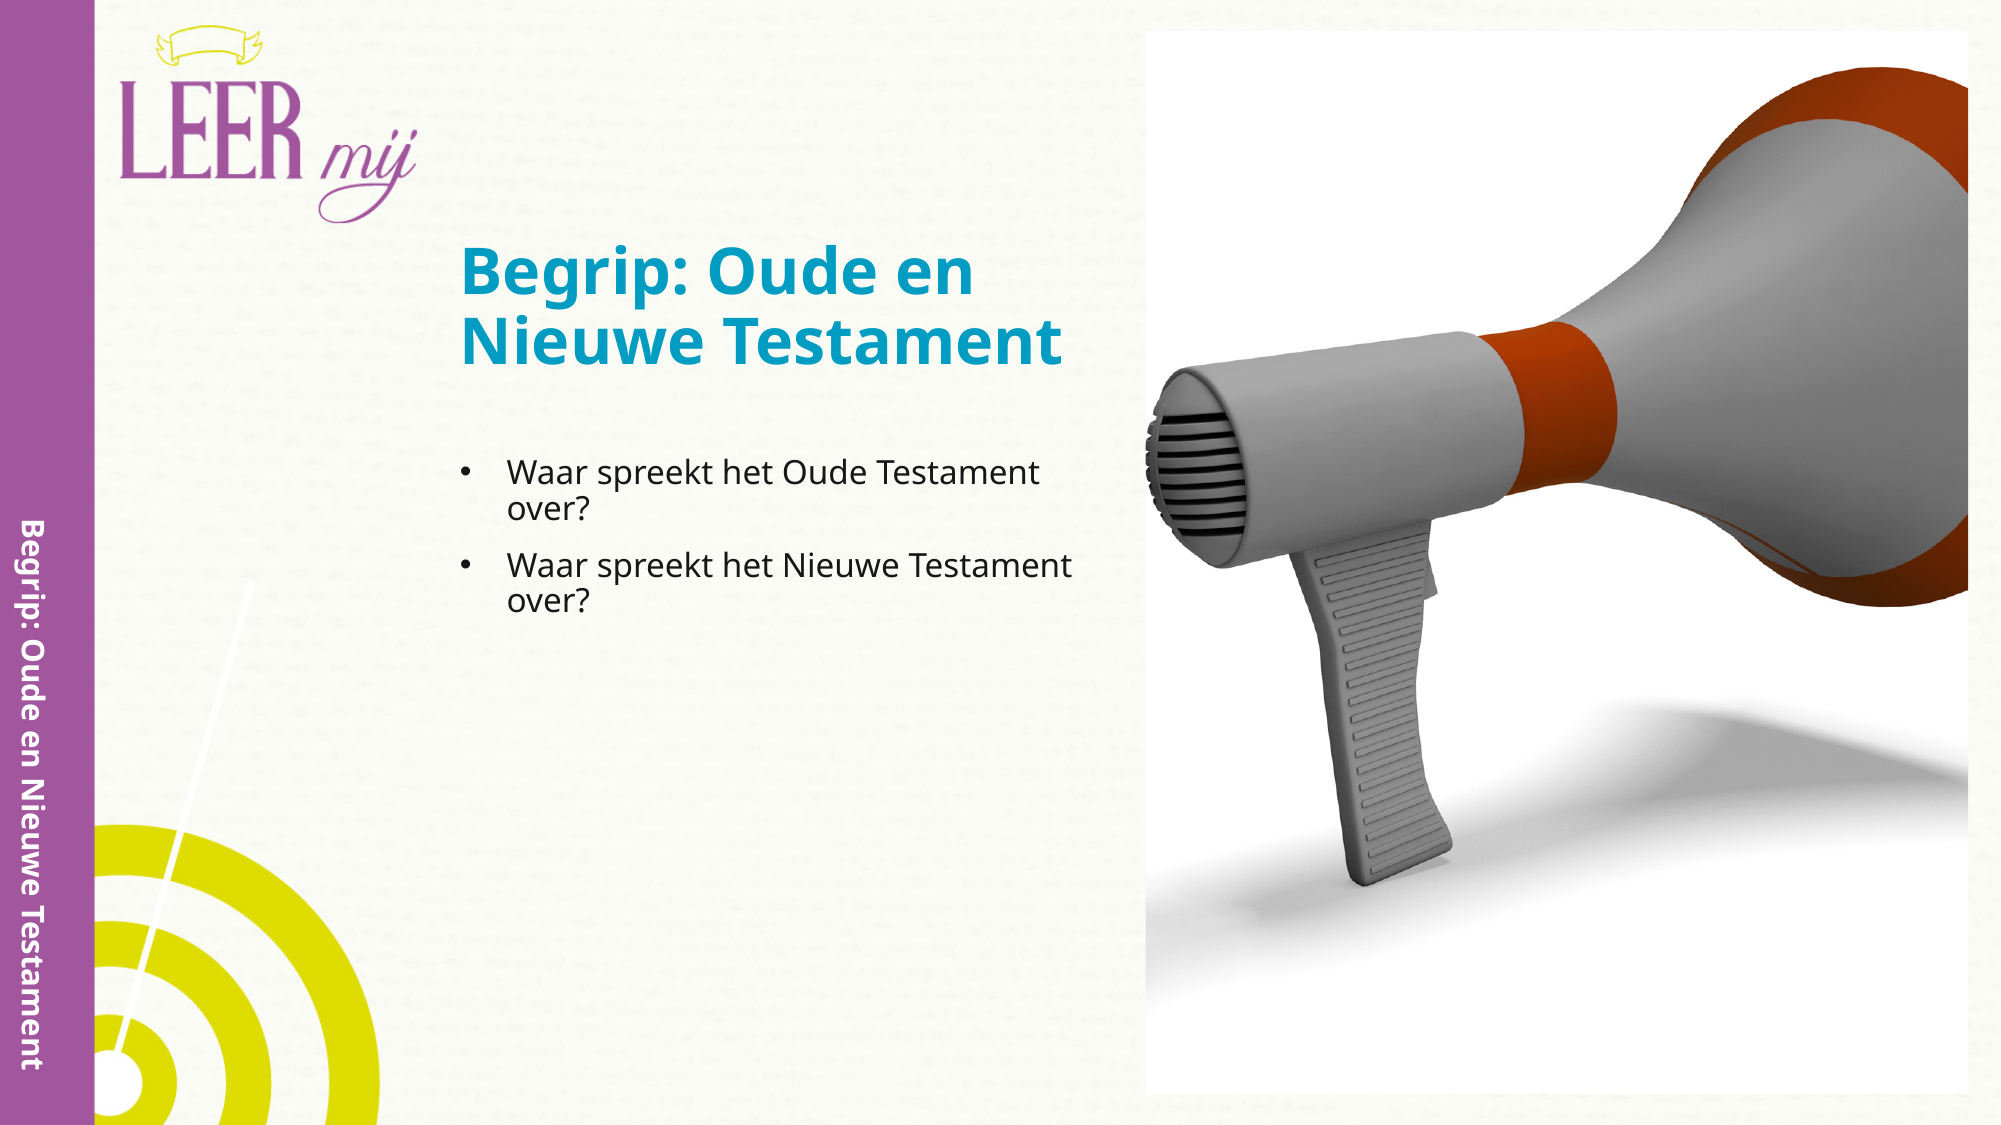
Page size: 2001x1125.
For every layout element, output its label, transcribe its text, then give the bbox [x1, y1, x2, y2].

list Waar spreekt het Oude Testament over? Waar spreekt het Nieuwe Testament over? [444, 448, 1105, 968]
picture [0, 0, 2001, 1125]
list Begrip: Oude en Nieuwe Testament [7, 503, 89, 1094]
title Begrip: Oude en Nieuwe Testament [444, 229, 1102, 386]
